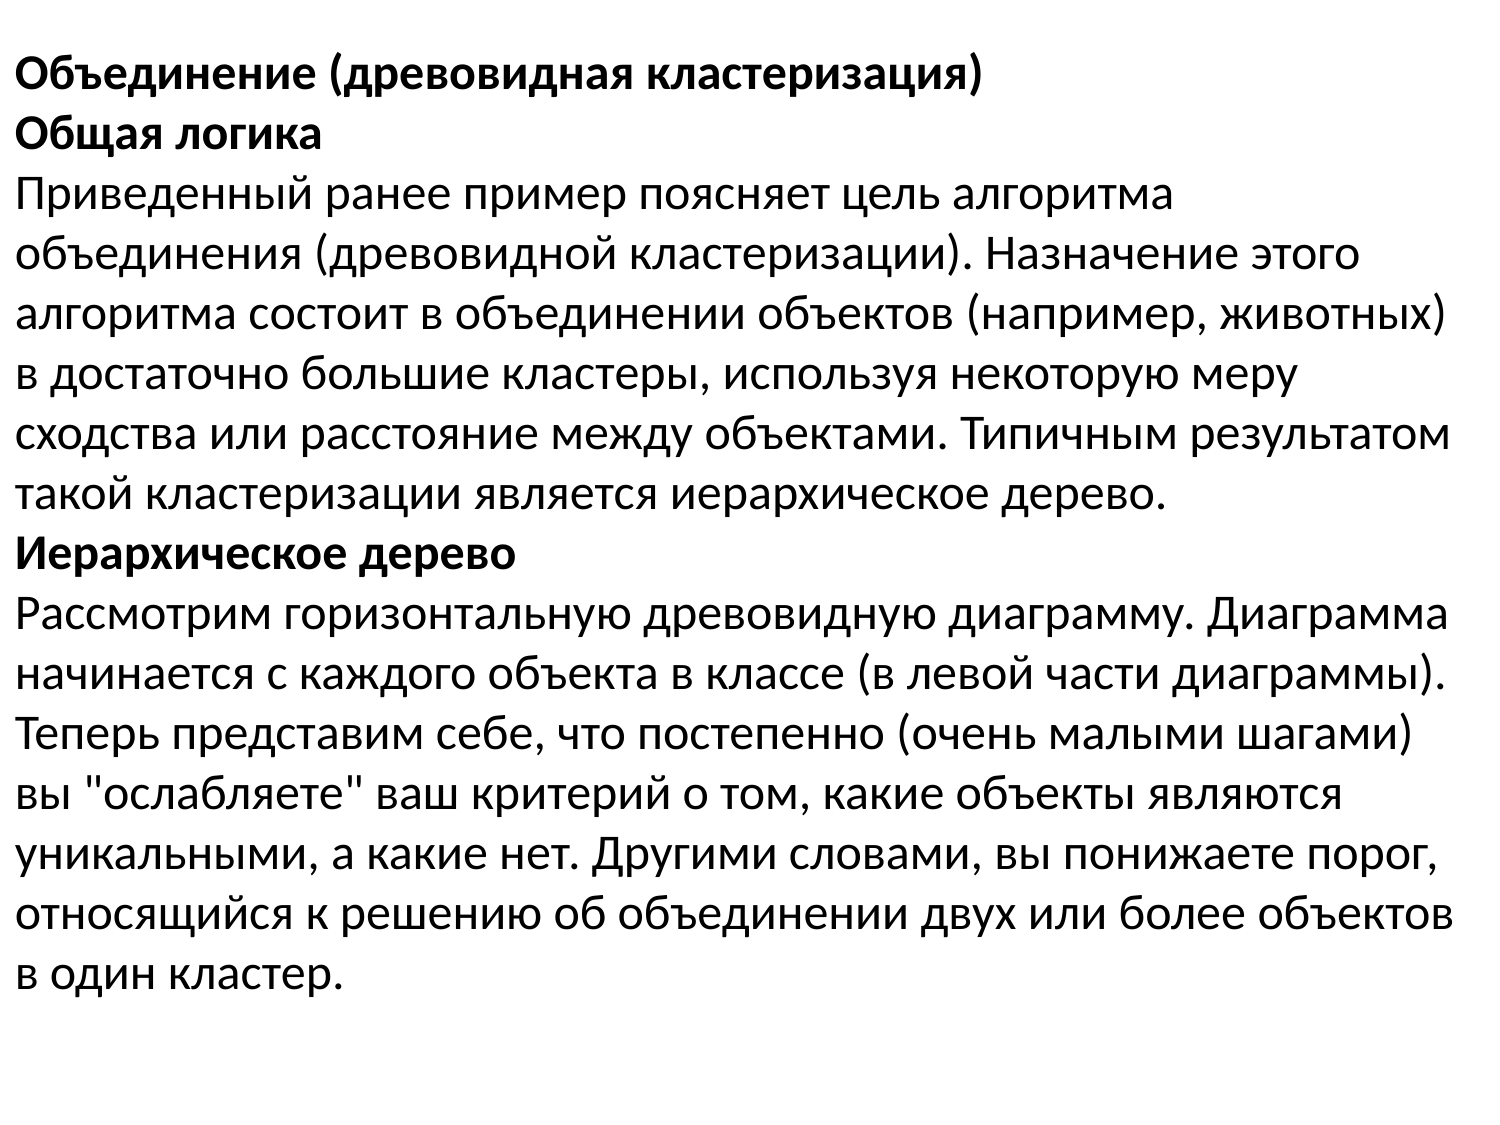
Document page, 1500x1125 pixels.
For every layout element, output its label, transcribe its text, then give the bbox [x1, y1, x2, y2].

text_box Объединение (древовидная кластеризация) Общая логика Приведенный ранее пример поясняет цель алгоритма объединения (древовидной кластеризации). Назначение этого алгоритма состоит в объединении объектов (например, животных) в достаточно большие кластеры, используя некоторую меру сходства или расстояние между объектами. Типичным результатом такой кластеризации является иерархическое дерево. Иерархическое дерево Рассмотрим горизонтальную древовидную диаграмму. Диаграмма начинается с каждого объекта в классе (в левой части диаграммы). Теперь представим себе, что постепенно (очень малыми шагами) вы "ослабляете" ваш критерий о том, какие объекты являются уникальными, а какие нет. Другими словами, вы понижаете порог, относящийся к решению об объединении двух или более объектов в один кластер. [0, 32, 1483, 1008]
